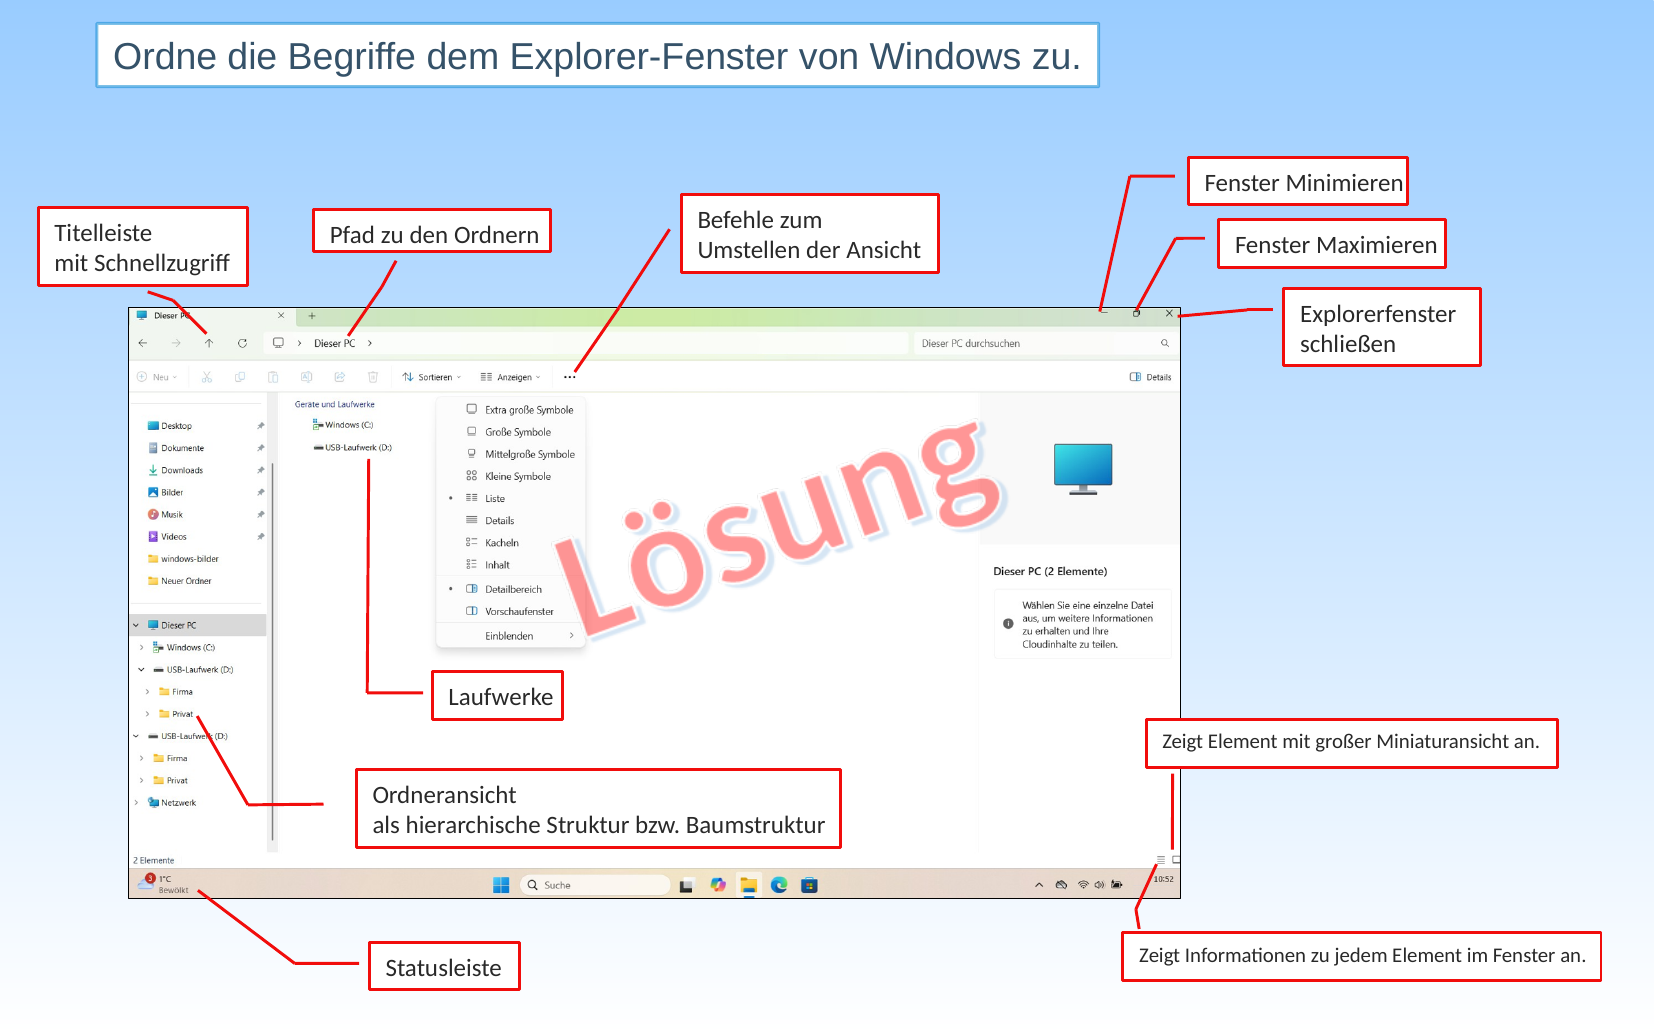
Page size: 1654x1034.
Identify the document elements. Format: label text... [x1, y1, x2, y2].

text_box Pfad zu den Ordnern [313, 209, 551, 252]
text_box Befehle zum Umstellen der Ansicht [681, 194, 939, 222]
text_box Explorerfenster schließen [1283, 288, 1481, 366]
text_box Zeigt Informationen zu jedem Element im Fenster an. [1122, 932, 1601, 981]
text_box Ordne die Begriffe dem Explorer-Fenster von Windows zu. [96, 23, 1099, 87]
text_box Zeigt Element mit großer Miniaturansicht an. [1215, 719, 1558, 768]
text_box Titelleiste mit Schnellzugriff [38, 207, 248, 286]
picture [128, 222, 1215, 898]
text_box Fenster Maximieren [1218, 219, 1446, 268]
text_box Statusleiste [369, 942, 520, 990]
text_box Fenster Minimieren [1188, 157, 1408, 205]
